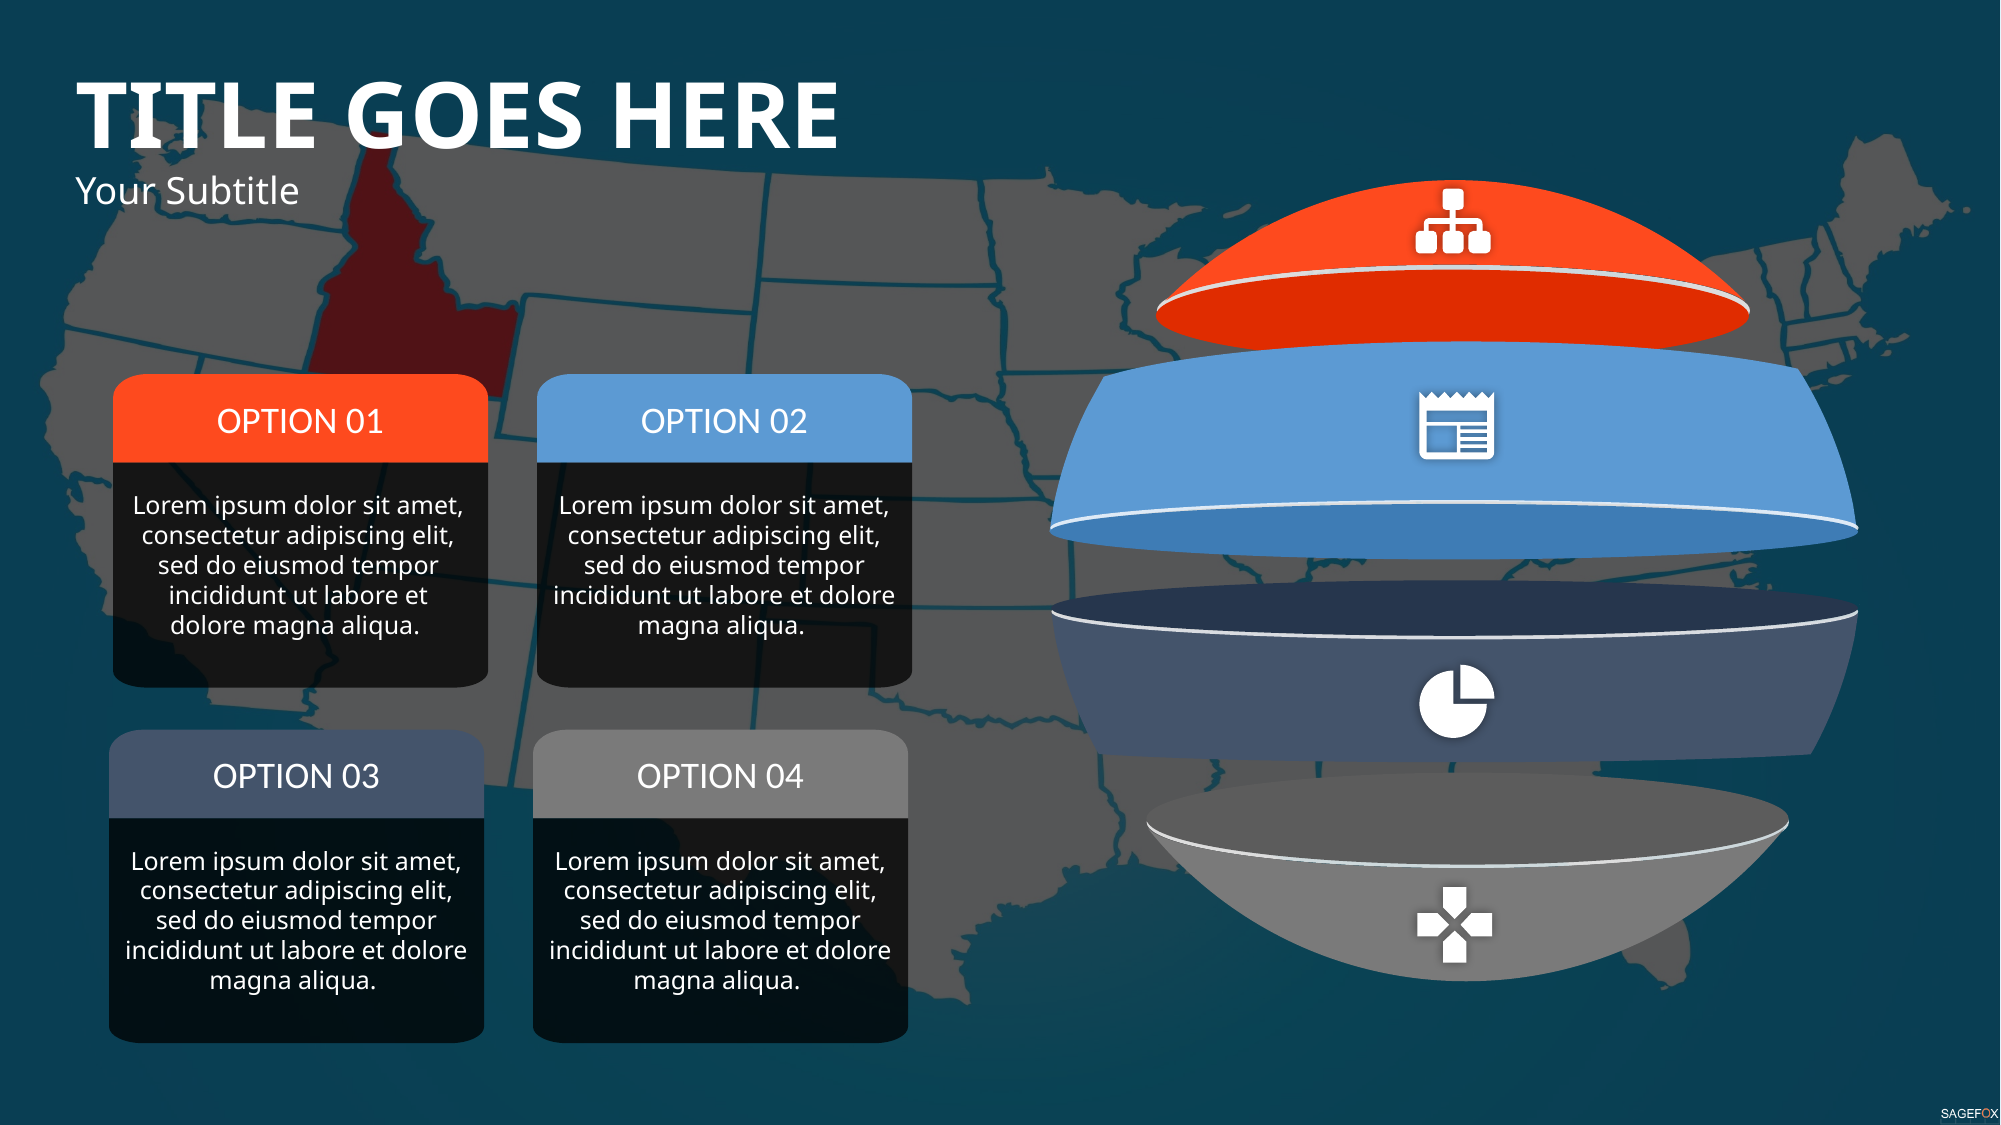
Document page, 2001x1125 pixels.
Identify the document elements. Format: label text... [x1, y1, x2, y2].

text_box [109, 818, 485, 1044]
picture [1940, 0, 2001, 1125]
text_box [1155, 180, 1751, 341]
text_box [1146, 772, 1789, 982]
text_box OPTION 01 [112, 373, 490, 464]
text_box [1049, 341, 1859, 560]
text_box OPTION 02 [536, 373, 914, 464]
text_box OPTION 04 [531, 728, 910, 820]
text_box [532, 818, 909, 1044]
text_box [537, 462, 913, 688]
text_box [1050, 580, 1860, 763]
text_box OPTION 03 [108, 728, 486, 820]
text_box TITLE GOES HERE Your Subtitle [60, 49, 1036, 220]
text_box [113, 462, 489, 694]
